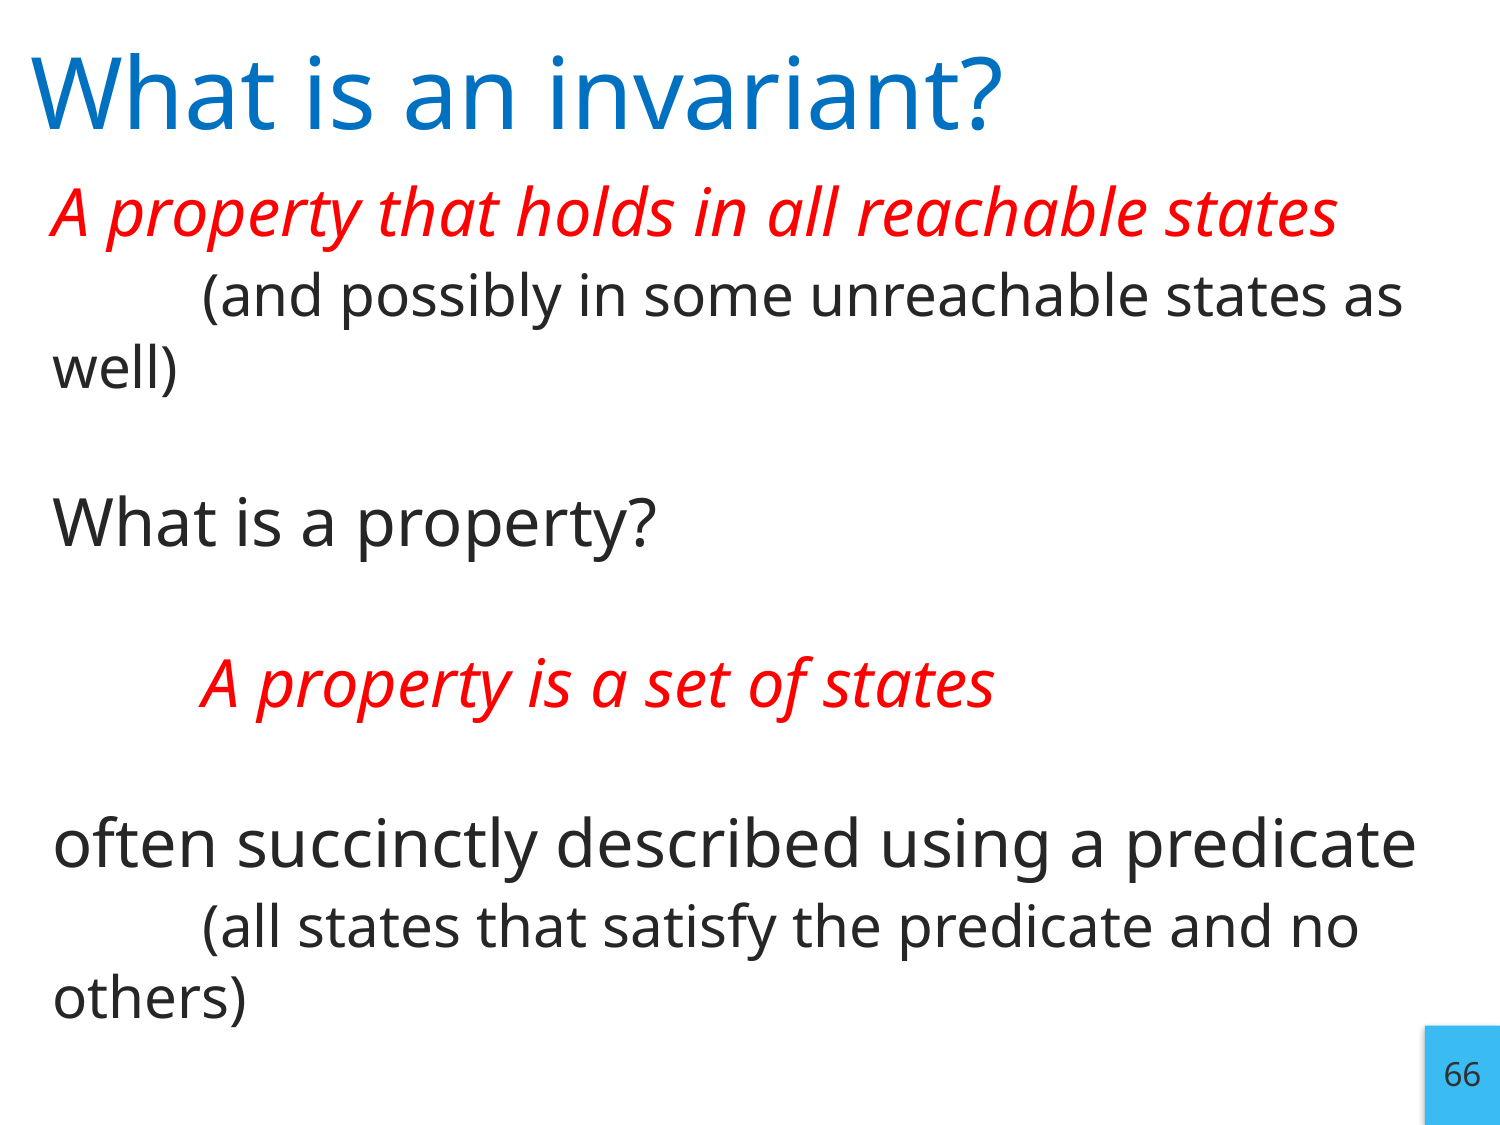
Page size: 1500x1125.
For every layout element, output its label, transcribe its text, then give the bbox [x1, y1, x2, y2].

list A property that holds in all reachable states (and possibly in some unreachable states as well) What is a property? A property is a set of states often succinctly described using a predicate (all states that satisfy the predicate and no others) [37, 163, 1463, 1105]
title What is an invariant? [15, 16, 1485, 163]
slide_number 66 [1425, 1025, 1500, 1125]
